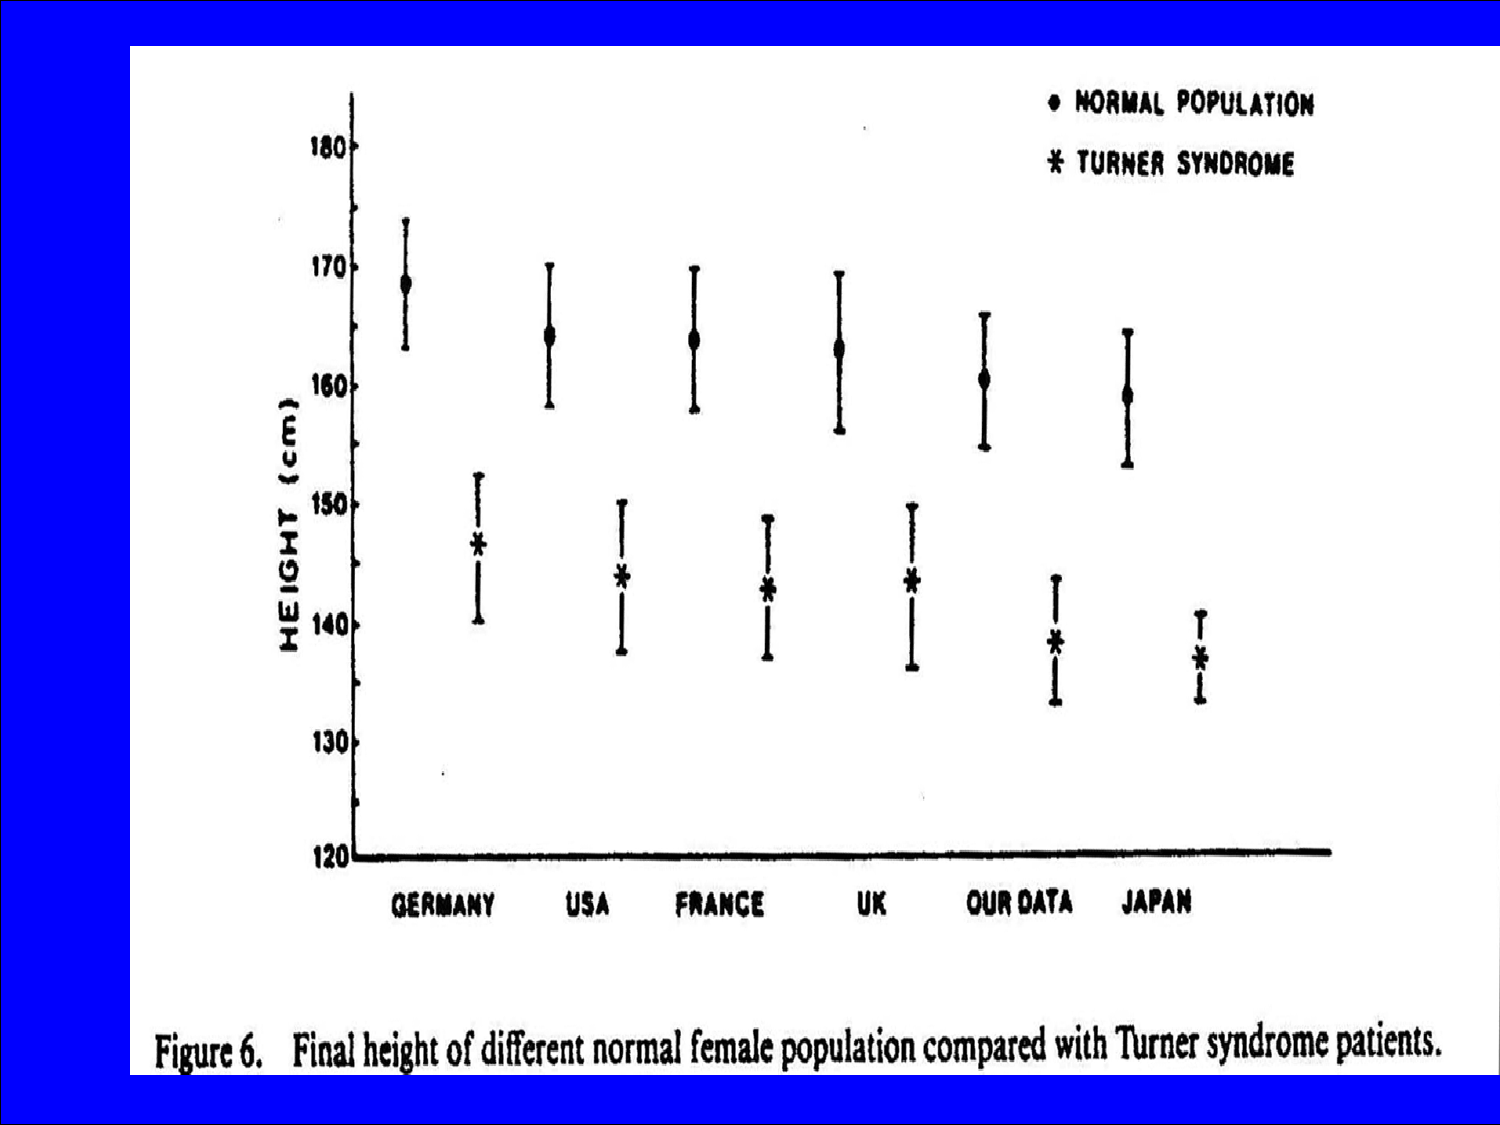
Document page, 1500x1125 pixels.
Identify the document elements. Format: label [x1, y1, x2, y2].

text_box [0, 0, 1500, 1125]
text_box [129, 46, 1500, 1075]
